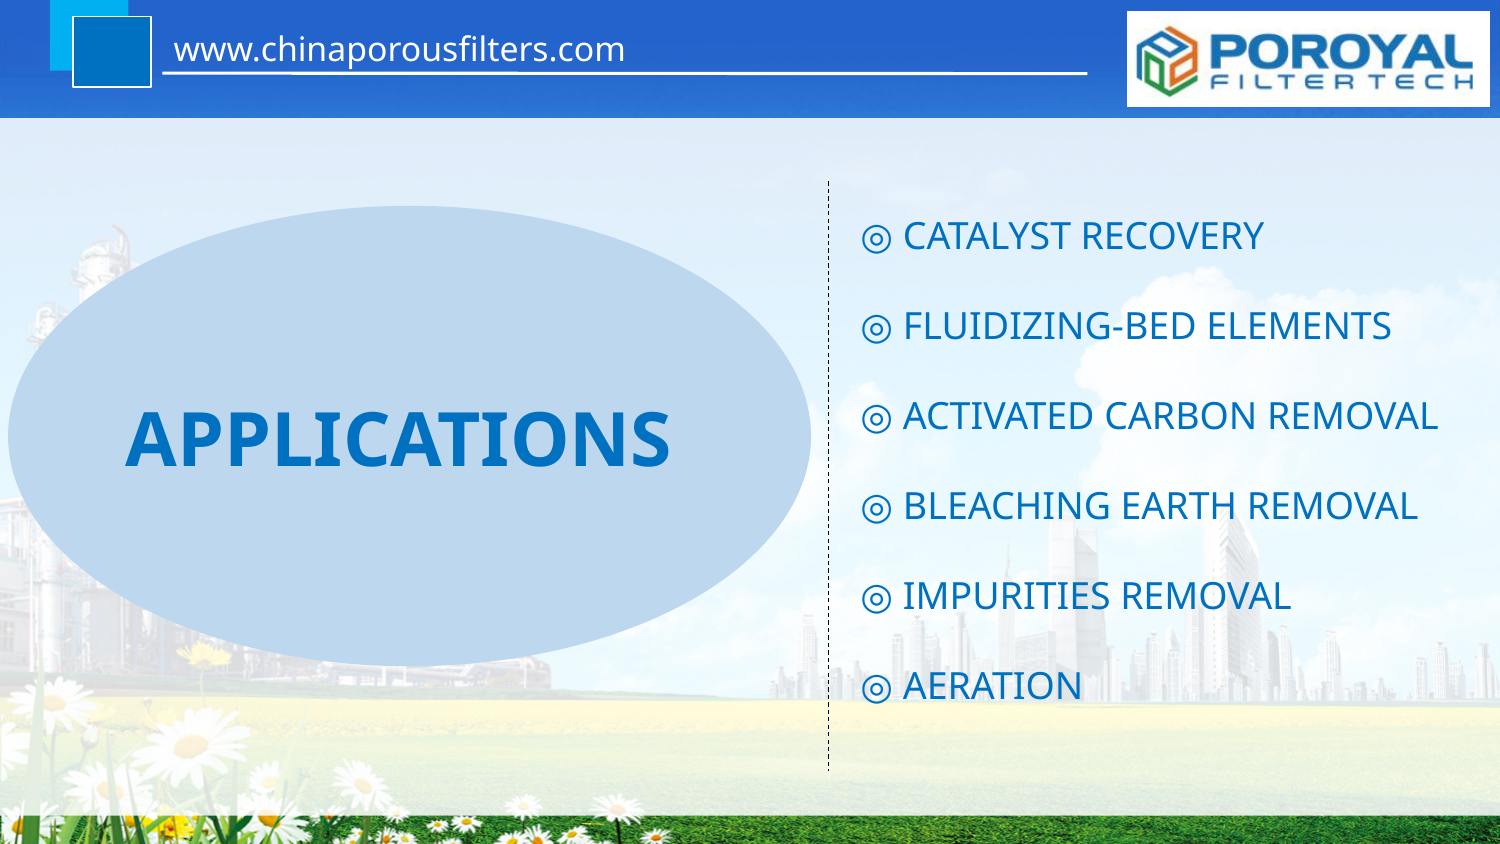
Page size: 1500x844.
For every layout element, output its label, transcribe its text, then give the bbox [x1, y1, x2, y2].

text_box www.chinaporousfilters.com [158, 19, 641, 76]
picture [0, 0, 1500, 118]
picture [0, 816, 1500, 844]
text_box ◎ CATALYST RECOVERY ◎ FLUIDIZING-BED ELEMENTS ◎ ACTIVATED CARBON REMOVAL ◎ BLEACHING EARTH REMOVAL ◎ IMPURITIES REMOVAL ◎ AERATION [845, 204, 1500, 784]
text_box APPLICATIONS [7, 204, 813, 668]
